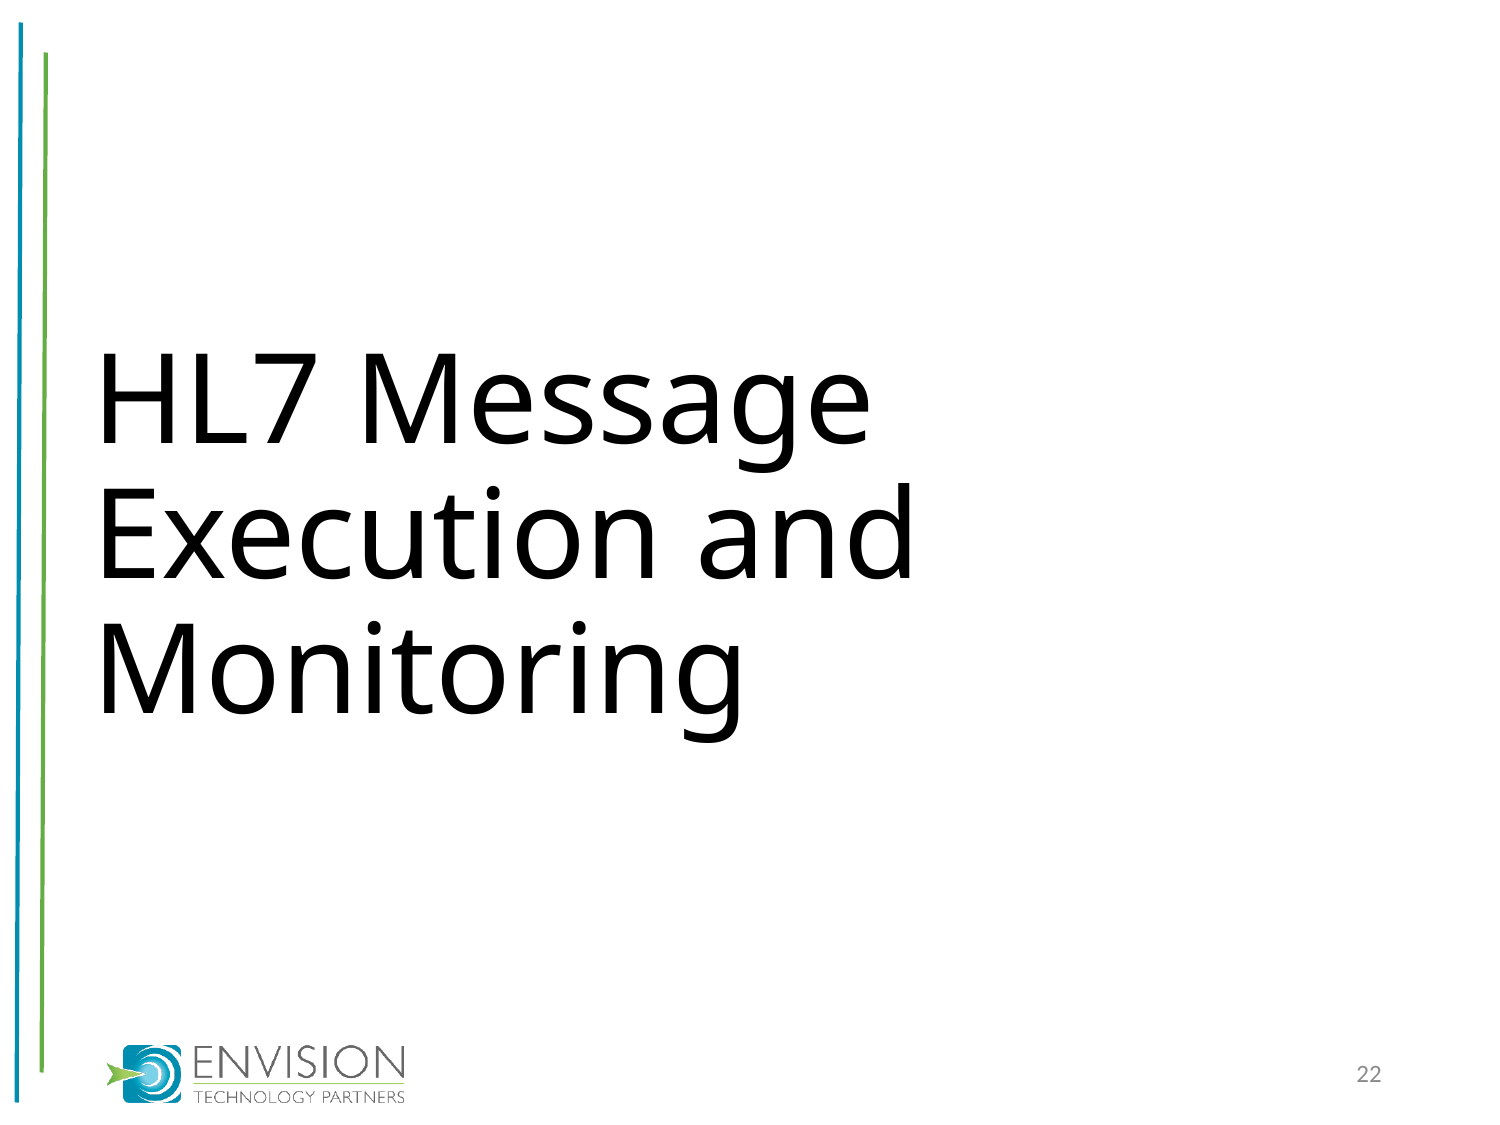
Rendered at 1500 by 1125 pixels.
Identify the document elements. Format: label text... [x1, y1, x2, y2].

picture [149, 1045, 404, 1103]
slide_number 22 [1059, 1042, 1397, 1103]
picture [103, 1045, 174, 1103]
title HL7 Message Execution and Monitoring [77, 280, 1423, 749]
